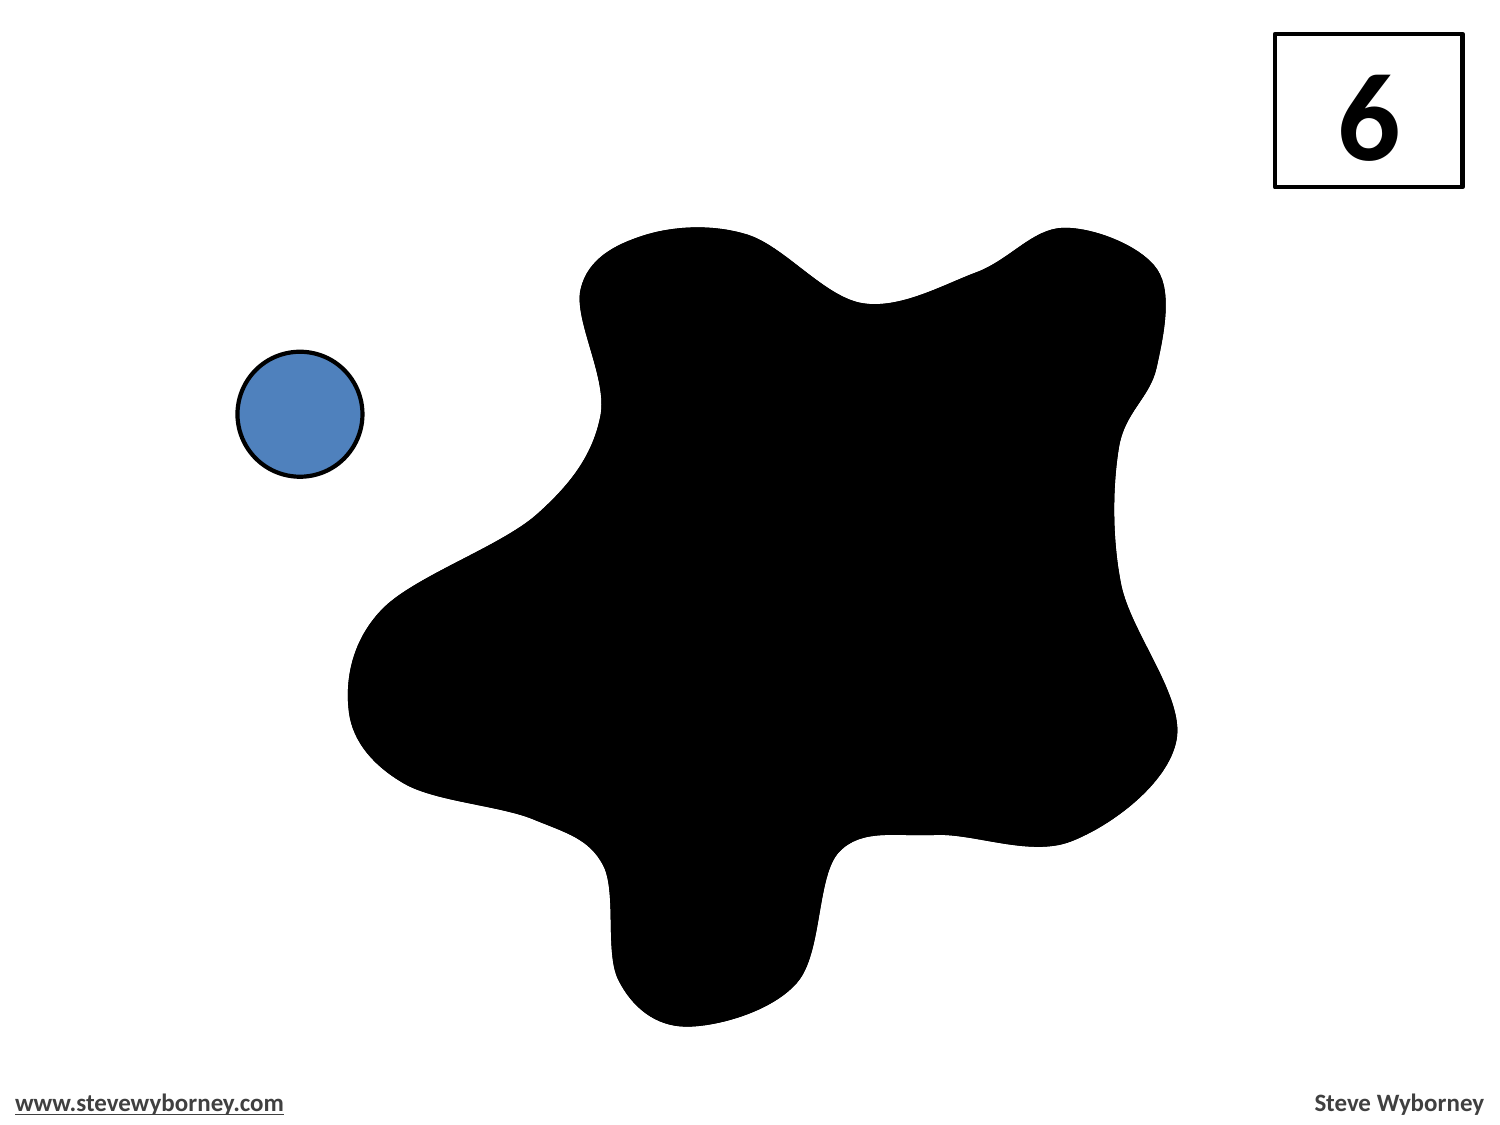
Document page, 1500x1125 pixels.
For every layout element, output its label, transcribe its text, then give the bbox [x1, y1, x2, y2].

text_box [347, 227, 1178, 1027]
text_box www.stevewyborney.com [0, 1079, 305, 1125]
text_box [235, 349, 365, 479]
text_box 6 [1273, 32, 1465, 189]
text_box Steve Wyborney [1299, 1079, 1499, 1125]
